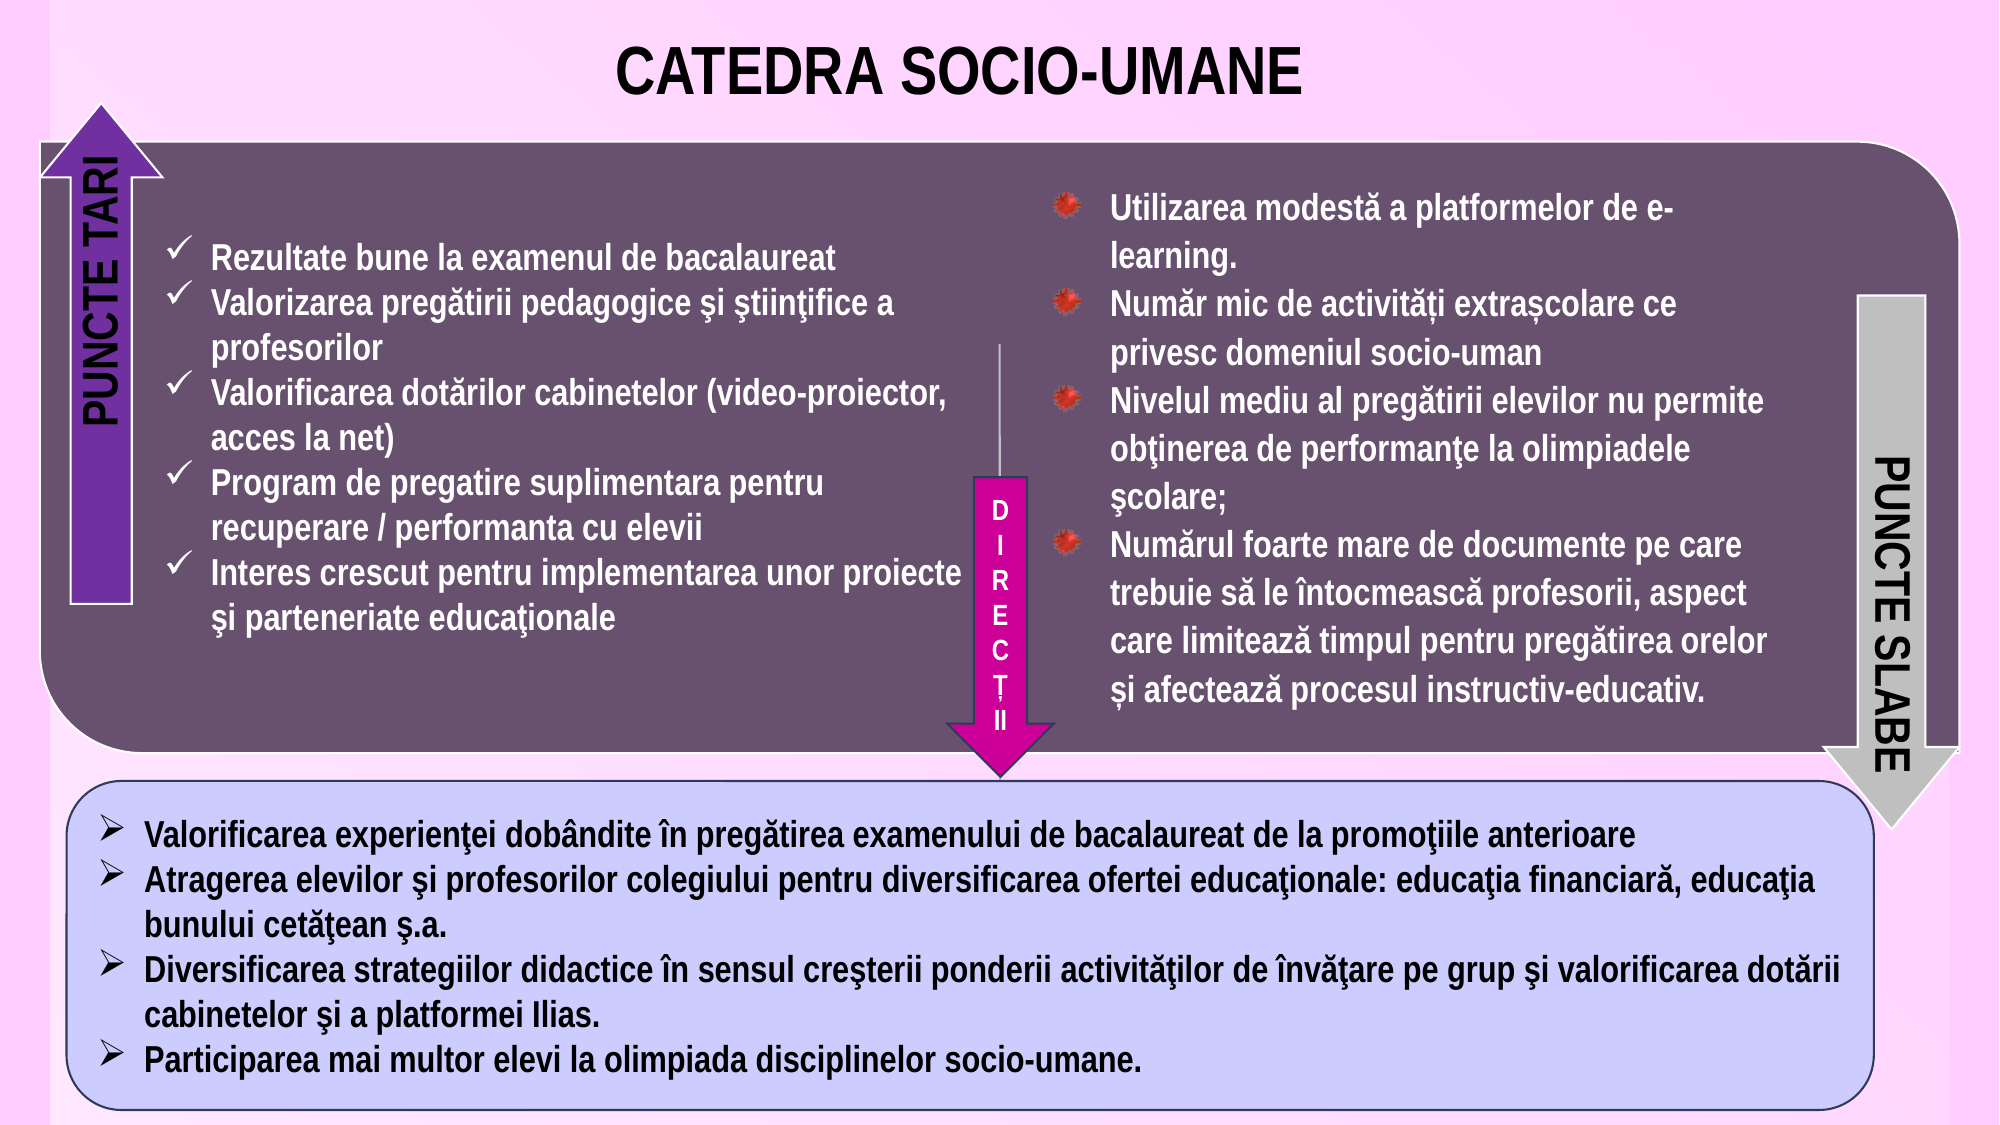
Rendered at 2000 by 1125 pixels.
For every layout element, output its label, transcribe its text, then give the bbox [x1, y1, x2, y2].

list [39, 103, 1960, 1108]
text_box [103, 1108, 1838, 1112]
title CATEDRA SOCIO-UMANE [595, 0, 1375, 103]
